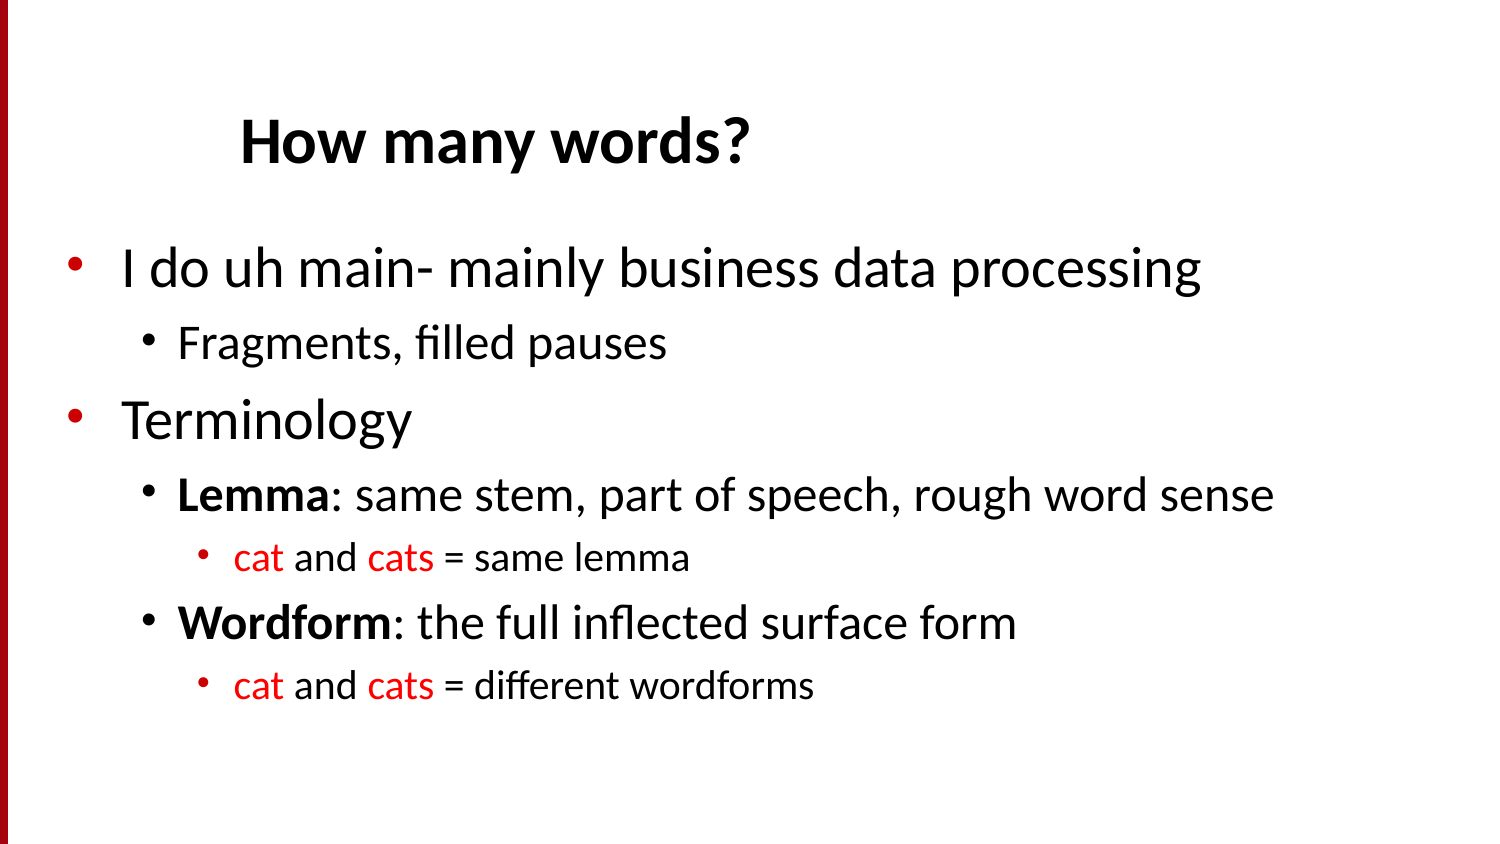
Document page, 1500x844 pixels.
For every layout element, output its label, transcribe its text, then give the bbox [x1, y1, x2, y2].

title How many words? [225, 62, 1450, 185]
list I do uh main- mainly business data processing Fragments, filled pauses Terminology Lemma: same stem, part of speech, rough word sense cat and cats = same lemma Wordform: the full inflected surface form cat and cats = different wordforms [50, 221, 1450, 769]
